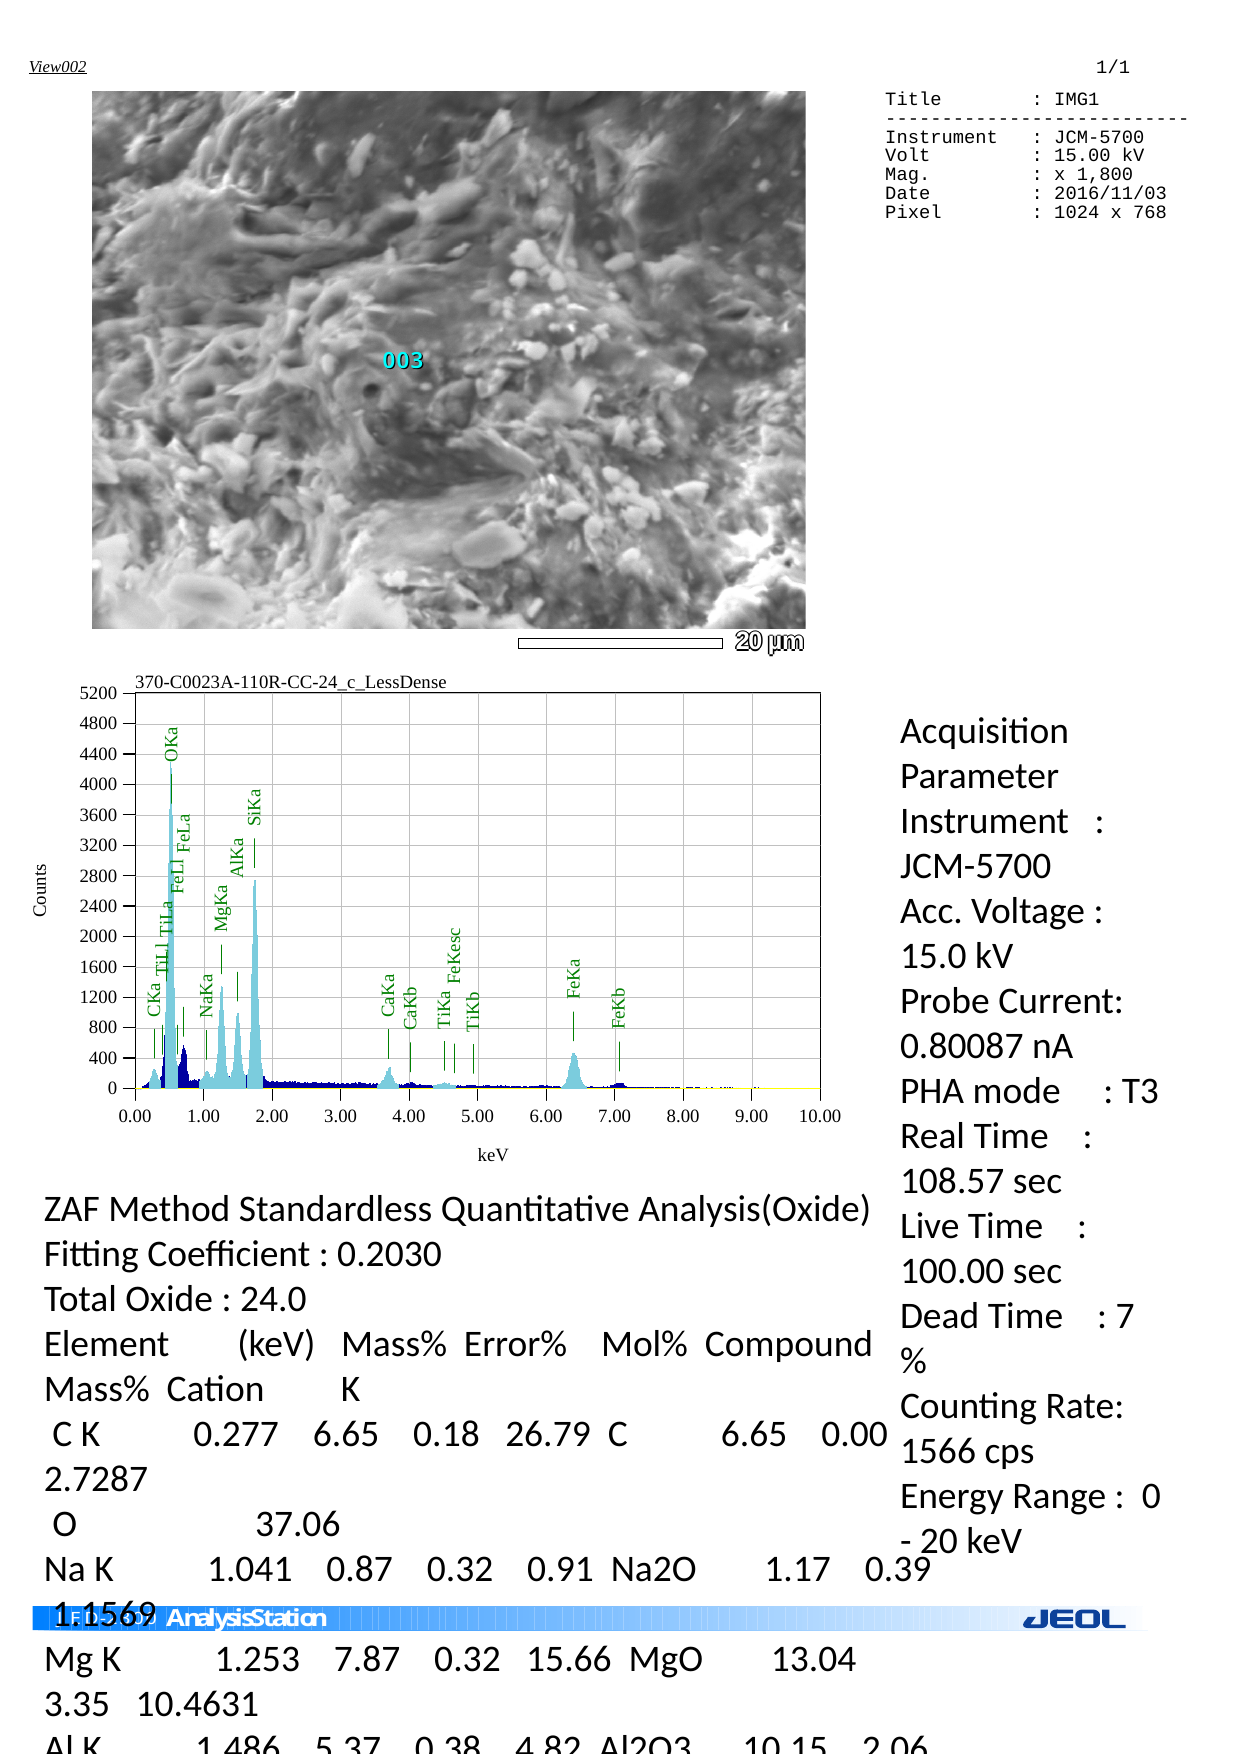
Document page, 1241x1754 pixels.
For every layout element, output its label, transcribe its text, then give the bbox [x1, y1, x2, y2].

picture [28, 1601, 1152, 1636]
text_box Title : IMG1 --------------------------- Instrument : JCM-5700 Volt : 15.00 kV Mag. : x 1,800 Date : 2016/11/03 Pixel : 1024 x 768 [885, 90, 1199, 222]
text_box View002 [28, 58, 93, 76]
picture [28, 669, 856, 1166]
text_box Acquisition Parameter Instrument : JCM-5700 Acc. Voltage : 15.0 kV Probe Current: 0.80087 nA PHA mode : T3 Real Time : 108.57 sec Live Time : 100.00 sec Dead Time : 7 % Counting Rate: 1566 cps Energy Range : 0 - 20 keV [885, 698, 1181, 1614]
text_box 1/1 [1087, 58, 1130, 78]
text_box ZAF Method Standardless Quantitative Analysis(Oxide) Fitting Coefficient : 0.2030 Total Oxide : 24.0 Element (keV) Mass% Error% Mol% Compound Mass% Cation K C K 0.277 6.65 0.18 26.79 C 6.65 0.00 2.7287 O 37.06 Na K 1.041 0.87 0.32 0.91 Na2O 1.17 0.39 1.1569 Mg K 1.253 7.87 0.32 15.66 MgO 13.04 3.35 10.4631 Al K 1.486 5.37 0.38 4.82 Al2O3 10.15 2.06 7.7970 Si K 1.739 16.65 0.45 28.69 SiO2 35.62 6.14 27.6964 Ca K 3.690 2.76 0.54 3.33 CaO 3.86 0.71 6.3487 Ti K 4.508 0.54 0.84 0.55 TiO2 0.90 0.12 1.0580 Fe K 6.398 22.23 1.44 19.26 FeO 28.60 4.12 42.7511 Total 100.00 100.00 100.00 16.90 [28, 1643, 968, 1754]
text_box ZAF Method Standardless Quantitative Analysis(Oxide) Fitting Coefficient : 0.2030 Total Oxide : 24.0 Element (keV) Mass% Error% Mol% Compound Mass% Cation K C K 0.277 6.65 0.18 26.79 C 6.65 0.00 2.7287 O 37.06 Na K 1.041 0.87 0.32 0.91 Na2O 1.17 0.39 1.1569 Mg K 1.253 7.87 0.32 15.66 MgO 13.04 3.35 10.4631 Al K 1.486 5.37 0.38 4.82 Al2O3 10.15 2.06 7.7970 Si K 1.739 16.65 0.45 28.69 SiO2 35.62 6.14 27.6964 Ca K 3.690 2.76 0.54 3.33 CaO 3.86 0.71 6.3487 Ti K 4.508 0.54 0.84 0.55 TiO2 0.90 0.12 1.0580 Fe K 6.398 22.23 1.44 19.26 FeO 28.60 4.12 42.7511 Total 100.00 100.00 100.00 16.90 [28, 1176, 968, 1601]
picture [90, 90, 806, 658]
